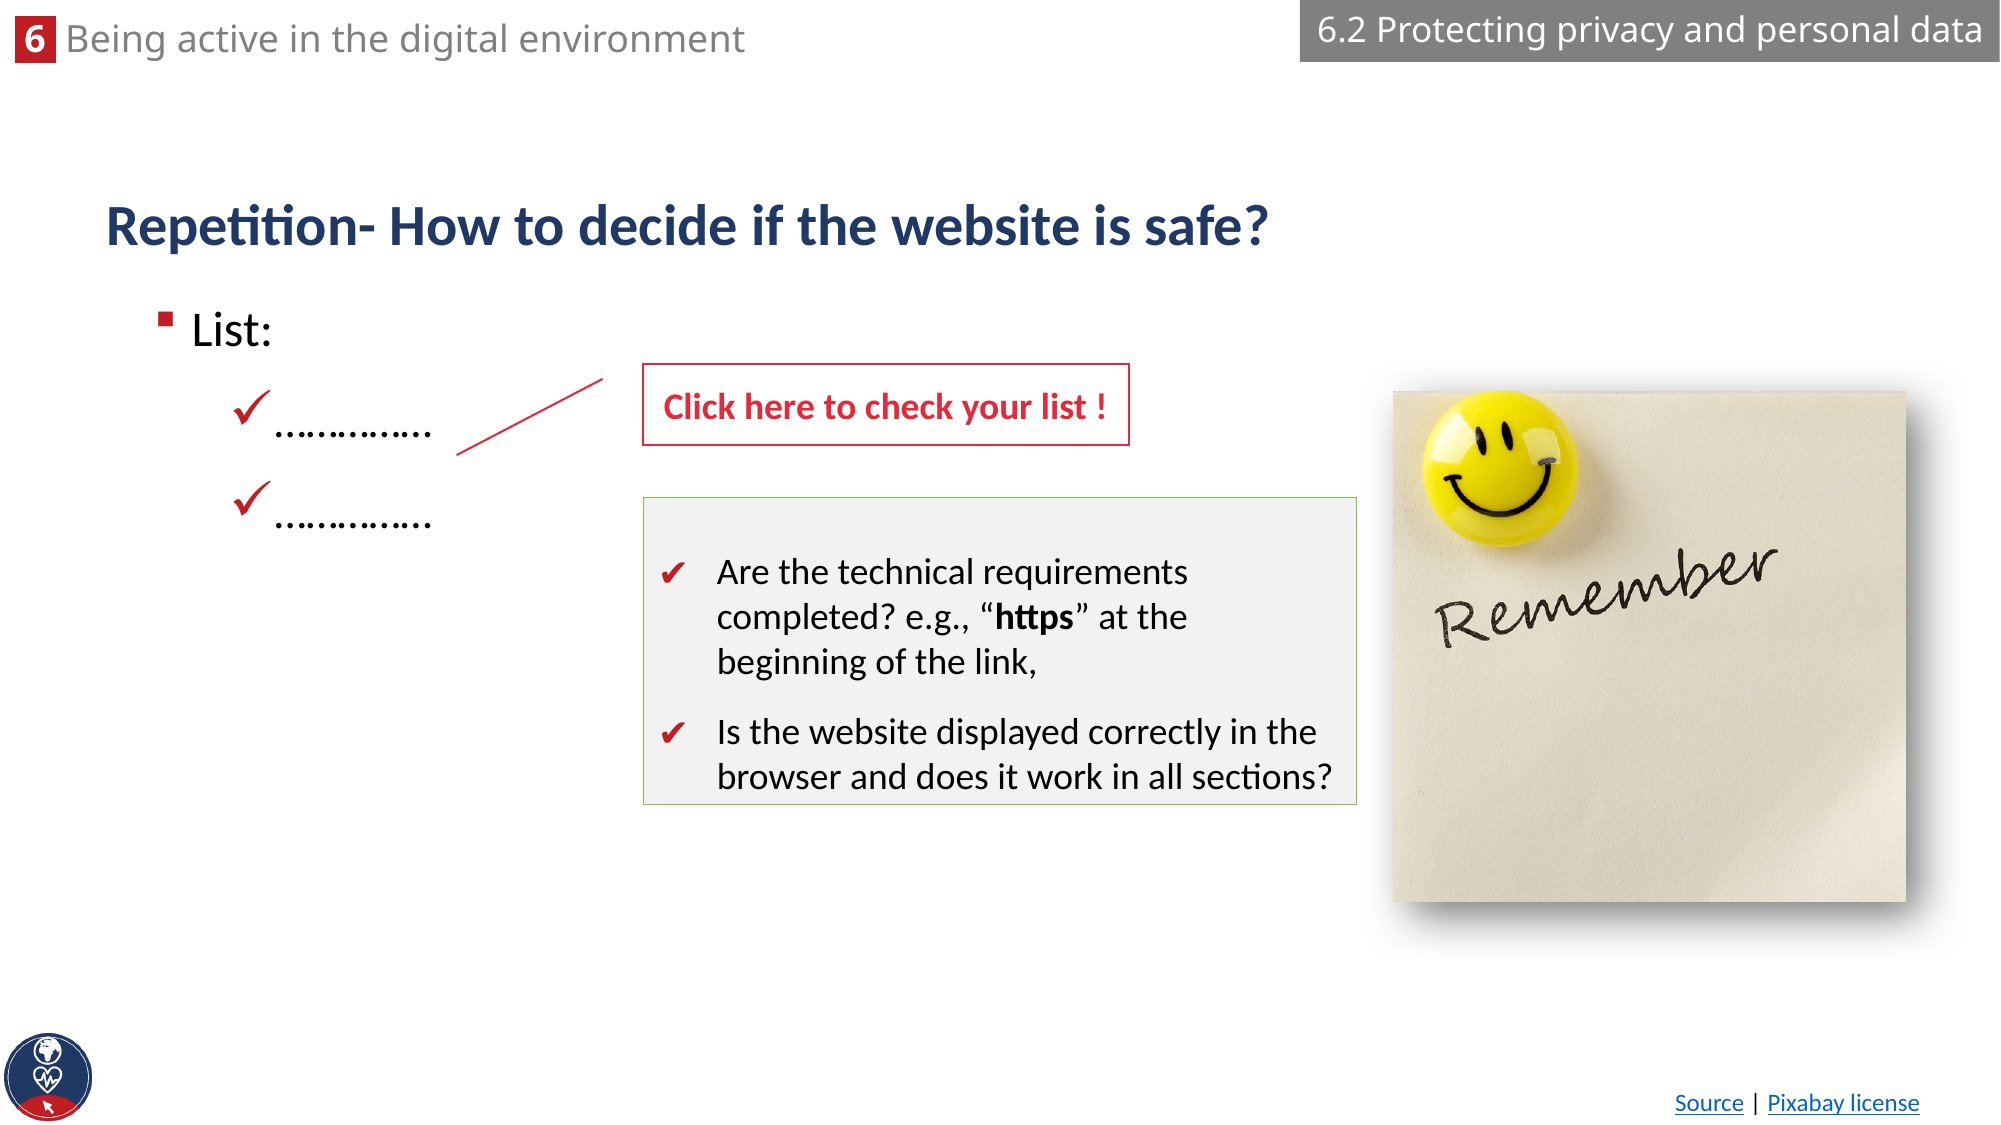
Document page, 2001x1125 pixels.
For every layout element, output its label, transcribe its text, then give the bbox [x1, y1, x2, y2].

title Repetition- How to decide if the website is safe? [91, 177, 1906, 277]
text_box Click here to check your list ! [456, 378, 604, 456]
text_box List: …………… …………… [139, 276, 1300, 1103]
text_box Click here to check your list ! [642, 363, 1130, 446]
text_box Are the technical requirements completed? e.g., “https” at the beginning of the link, Is the website displayed correctly in the browser and does it work in all sections? [643, 497, 1357, 805]
picture [1393, 391, 1906, 902]
text_box 6.2 Protecting privacy and personal data [1299, 0, 2000, 62]
text_box Source | Pixabay license [1539, 1079, 1936, 1125]
picture [4, 1033, 92, 1121]
